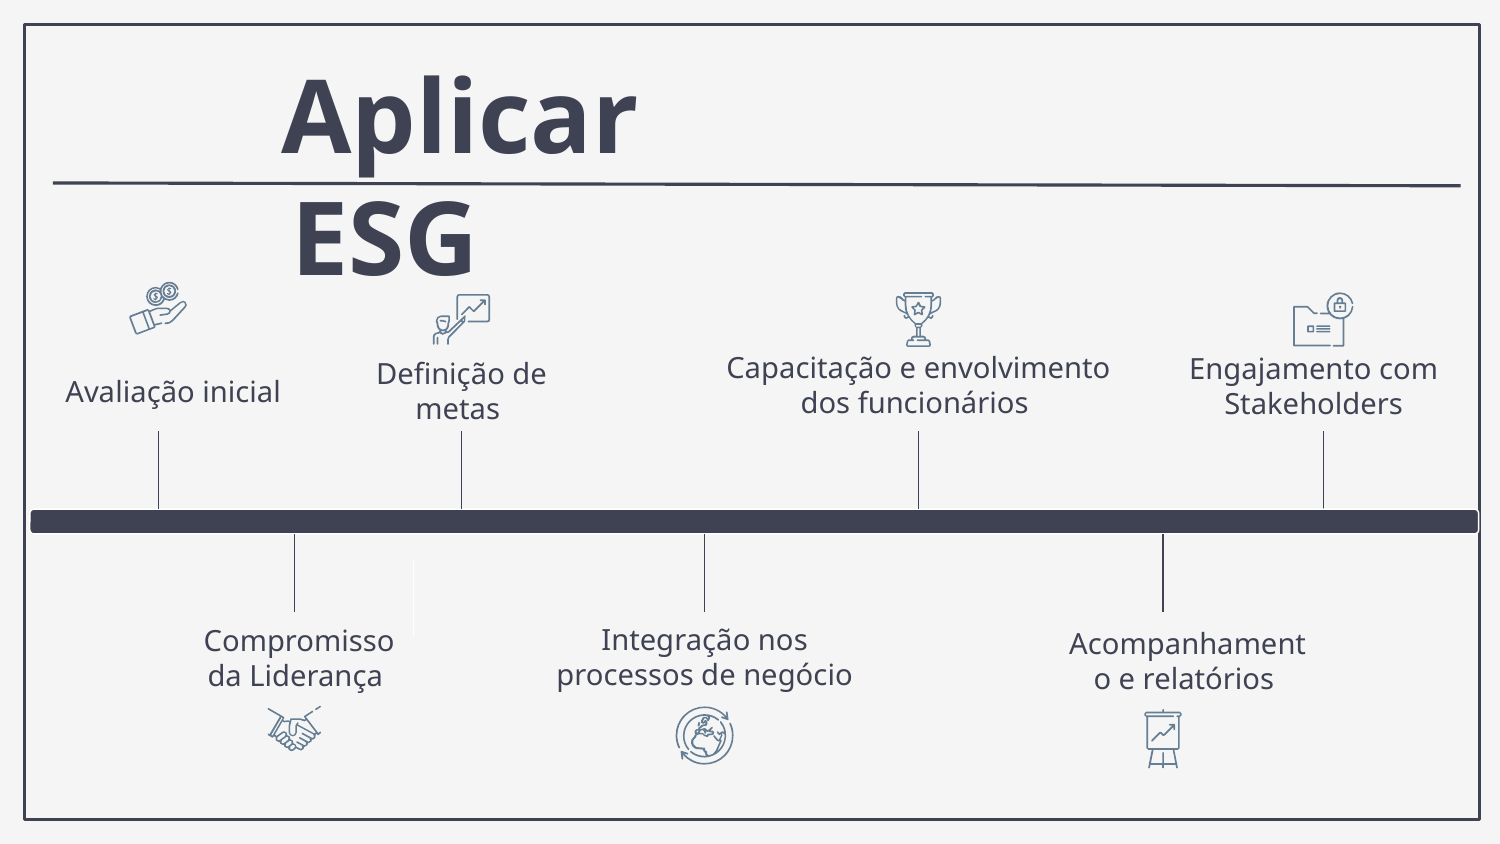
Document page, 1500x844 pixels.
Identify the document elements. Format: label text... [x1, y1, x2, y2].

text_box Integração nos processos de negócio [534, 627, 875, 685]
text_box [267, 705, 322, 752]
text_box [432, 293, 491, 346]
text_box Acompanhamento e relatórios [1052, 619, 1324, 702]
text_box Capacitação e envolvimento dos funcionários [704, 345, 1133, 424]
text_box Engajamento com Stakeholders [1163, 359, 1465, 411]
text_box Definição de metas [344, 349, 579, 432]
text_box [1292, 292, 1354, 347]
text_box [128, 281, 189, 335]
text_box Avaliação inicial [22, 373, 324, 408]
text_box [1144, 708, 1182, 769]
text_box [895, 291, 942, 348]
title Aplicar ESG [29, 36, 740, 183]
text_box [675, 706, 734, 765]
text_box [29, 509, 1479, 534]
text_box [52, 182, 1461, 186]
text_box Compromisso da Liderança [187, 612, 411, 702]
